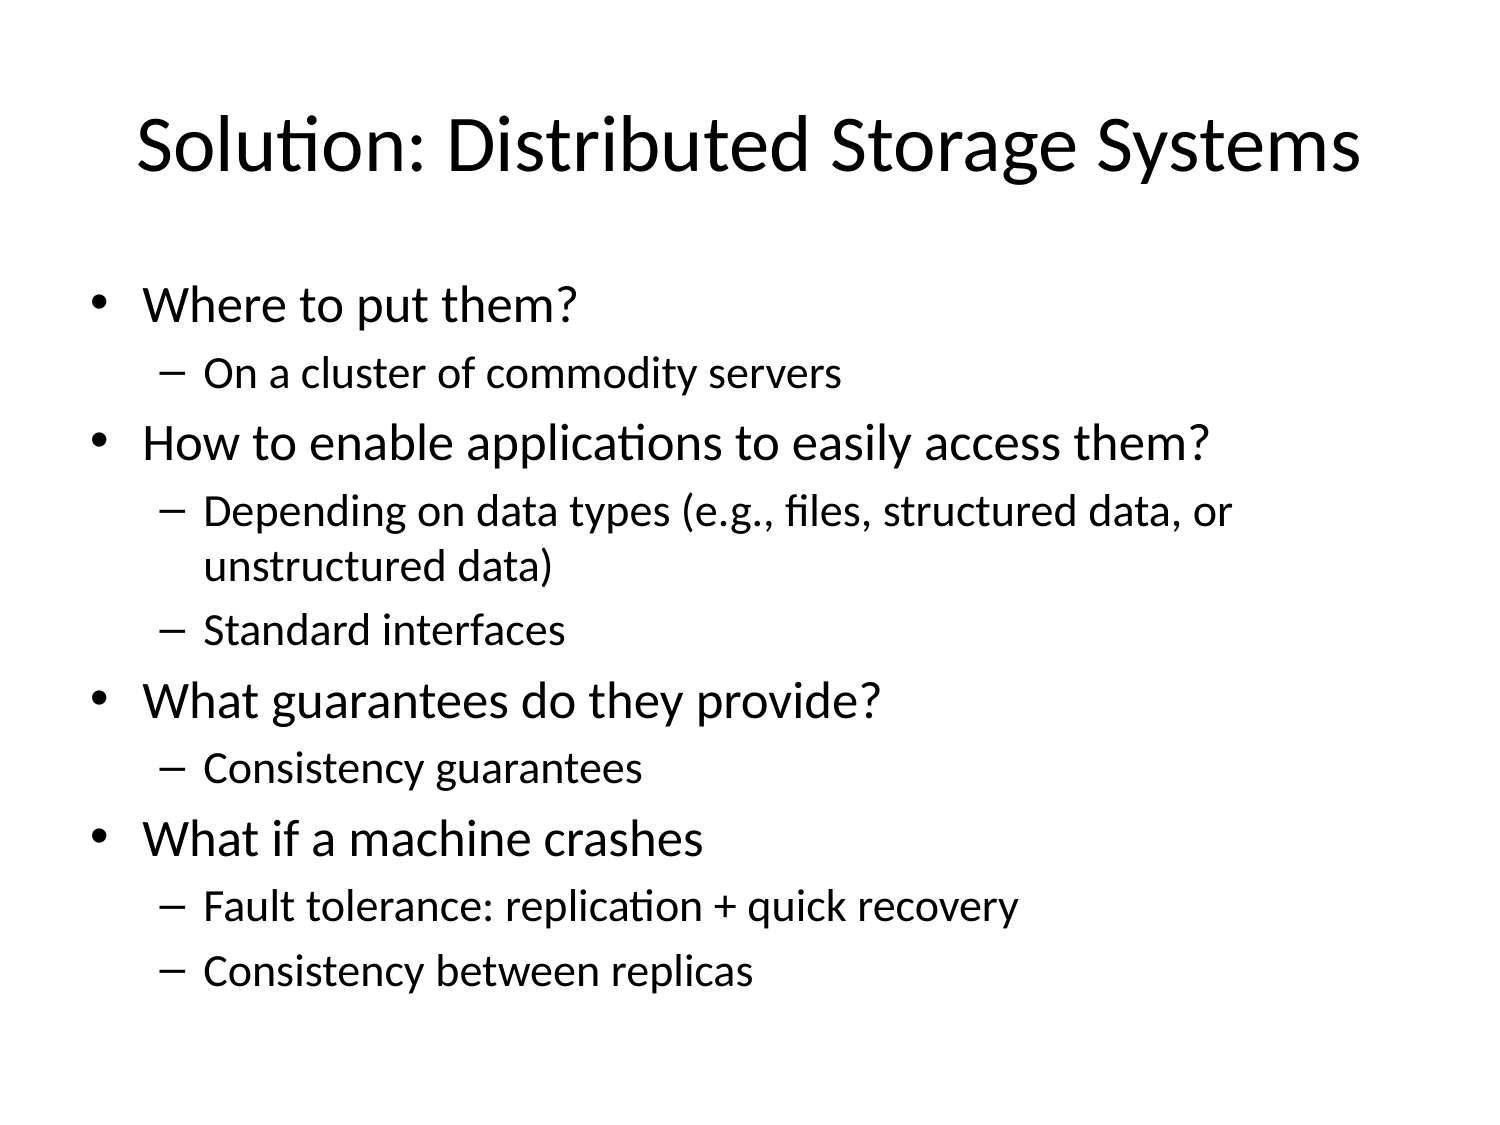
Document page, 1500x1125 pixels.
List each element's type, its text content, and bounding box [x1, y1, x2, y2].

list Where to put them? On a cluster of commodity servers How to enable applications to easily access them? Depending on data types (e.g., files, structured data, or unstructured data) Standard interfaces What guarantees do they provide? Consistency guarantees What if a machine crashes Fault tolerance: replication + quick recovery Consistency between replicas [75, 262, 1425, 1005]
title Solution: Distributed Storage Systems [75, 45, 1425, 233]
